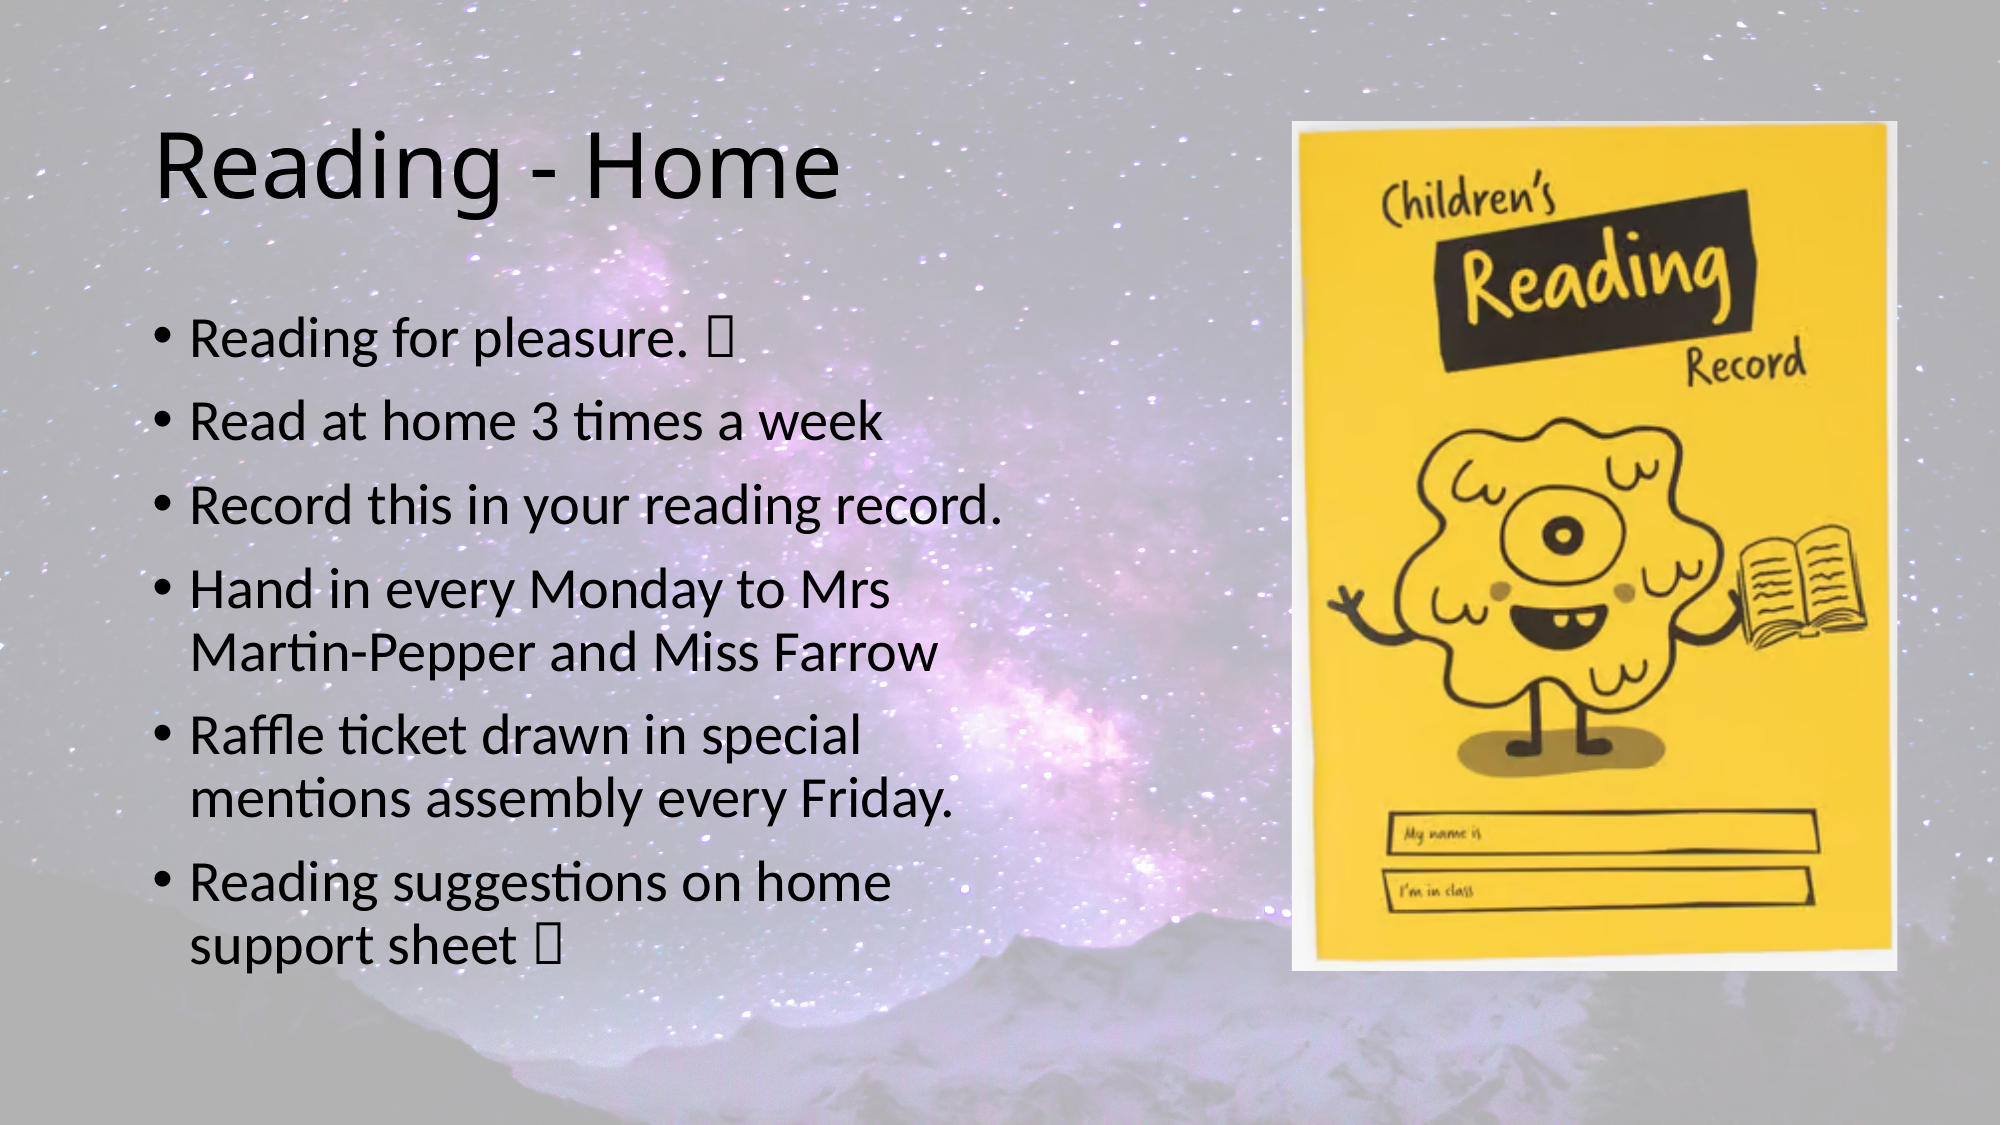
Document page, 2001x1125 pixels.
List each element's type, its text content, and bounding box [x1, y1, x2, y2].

list Reading for pleasure.  Read at home 3 times a week Record this in your reading record. Hand in every Monday to Mrs Martin-Pepper and Miss Farrow Raffle ticket drawn in special mentions assembly every Friday. Reading suggestions on home support sheet  [137, 299, 1082, 1014]
title Reading - Home [137, 59, 1863, 278]
picture [1291, 121, 1898, 971]
